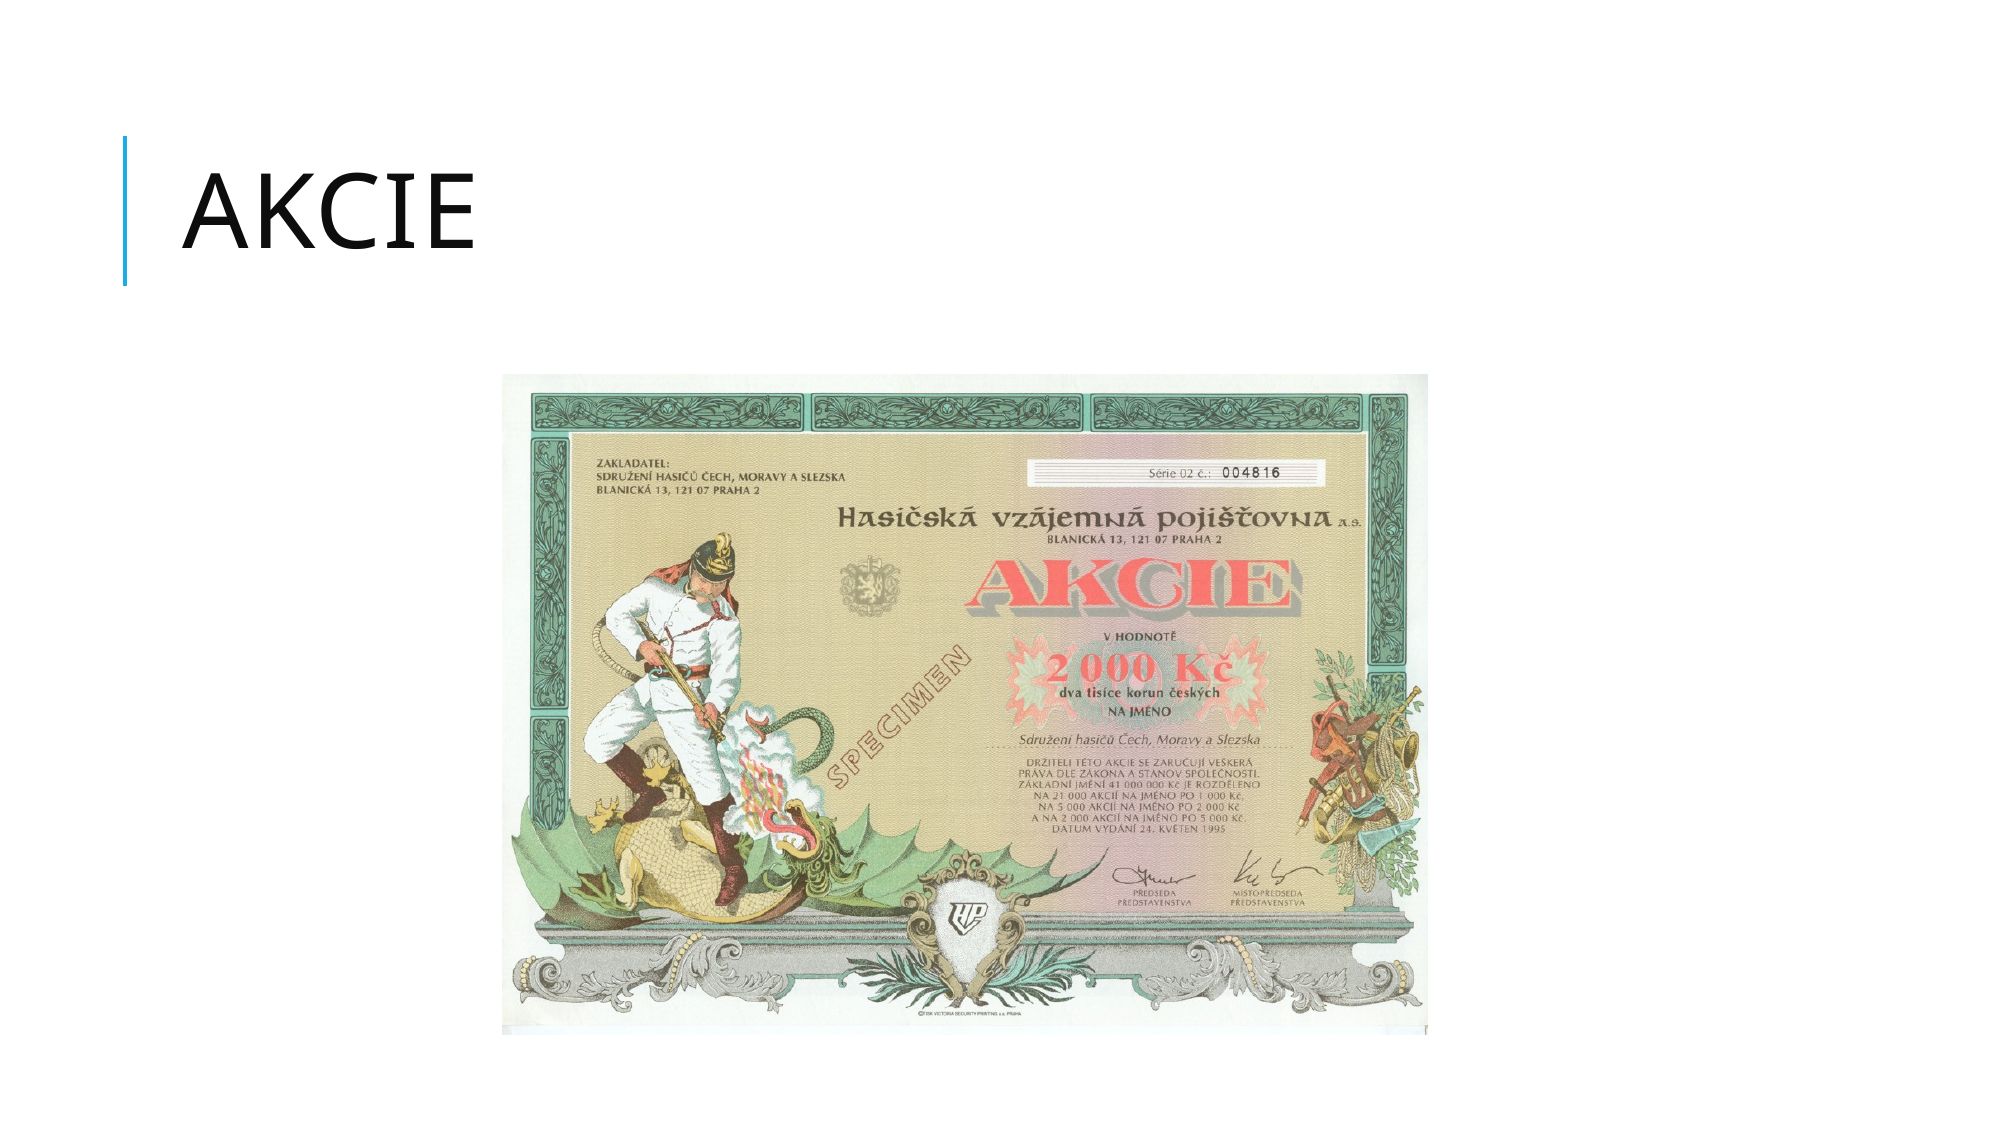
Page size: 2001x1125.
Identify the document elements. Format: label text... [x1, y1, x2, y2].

title Akcie [168, 96, 1763, 342]
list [502, 374, 1428, 1036]
